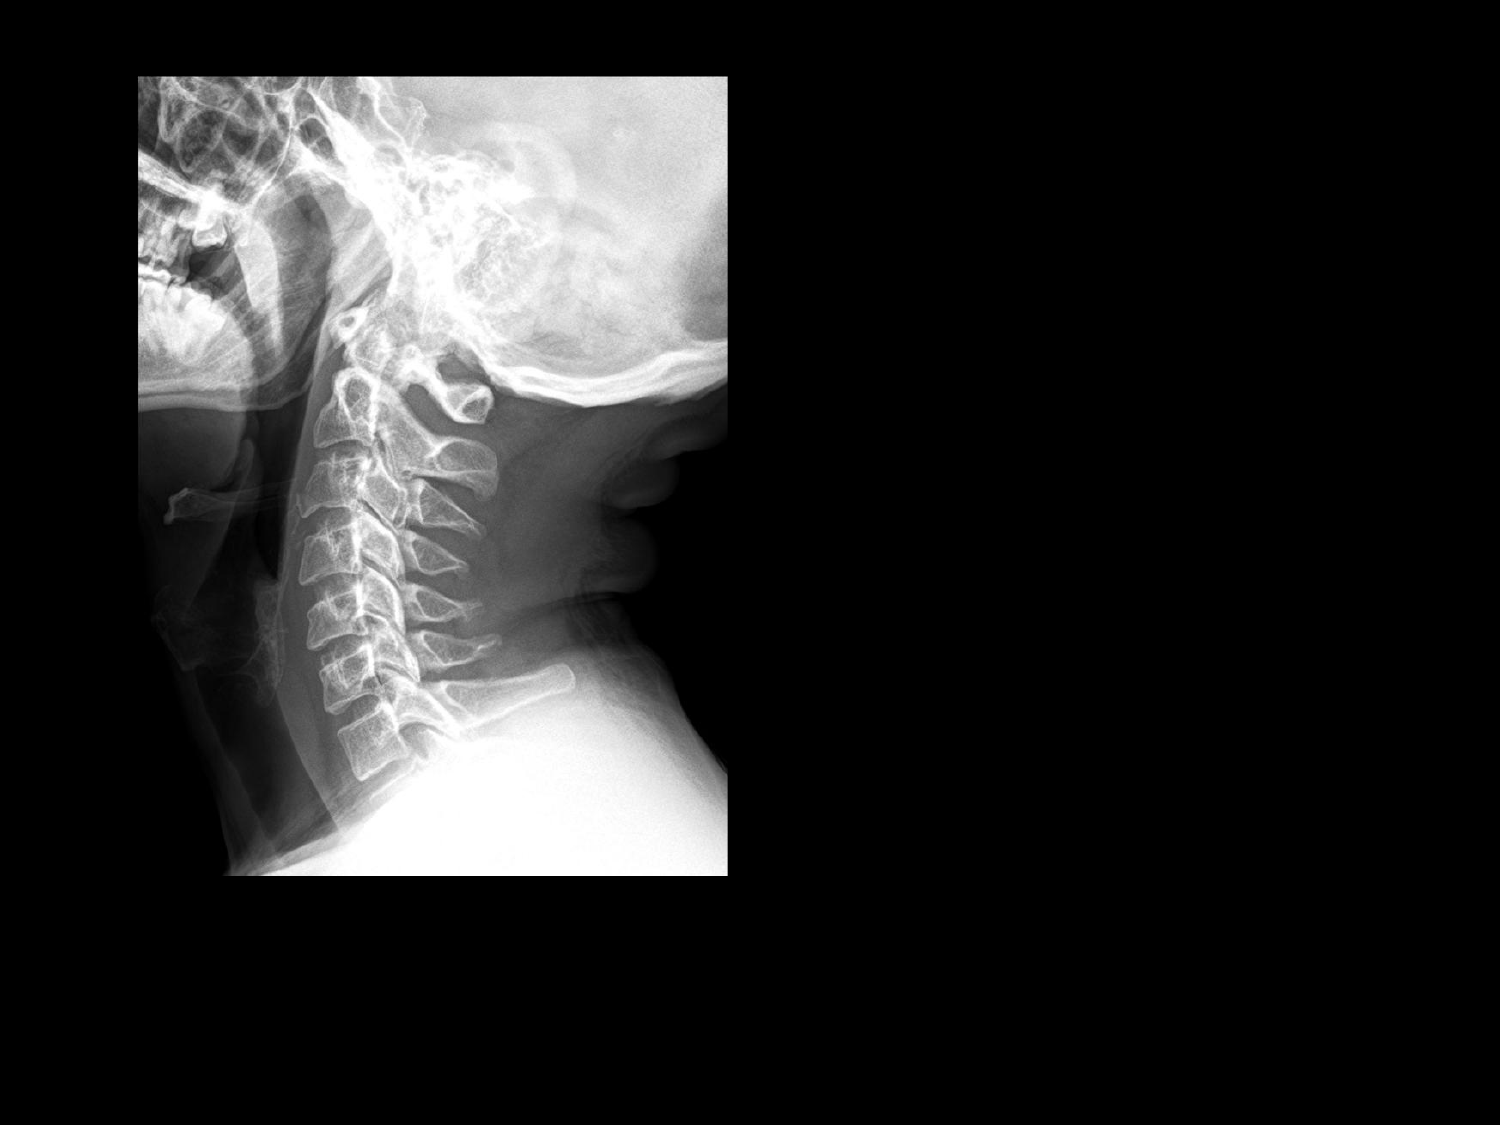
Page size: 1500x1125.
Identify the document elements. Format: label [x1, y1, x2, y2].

picture [137, 76, 728, 876]
